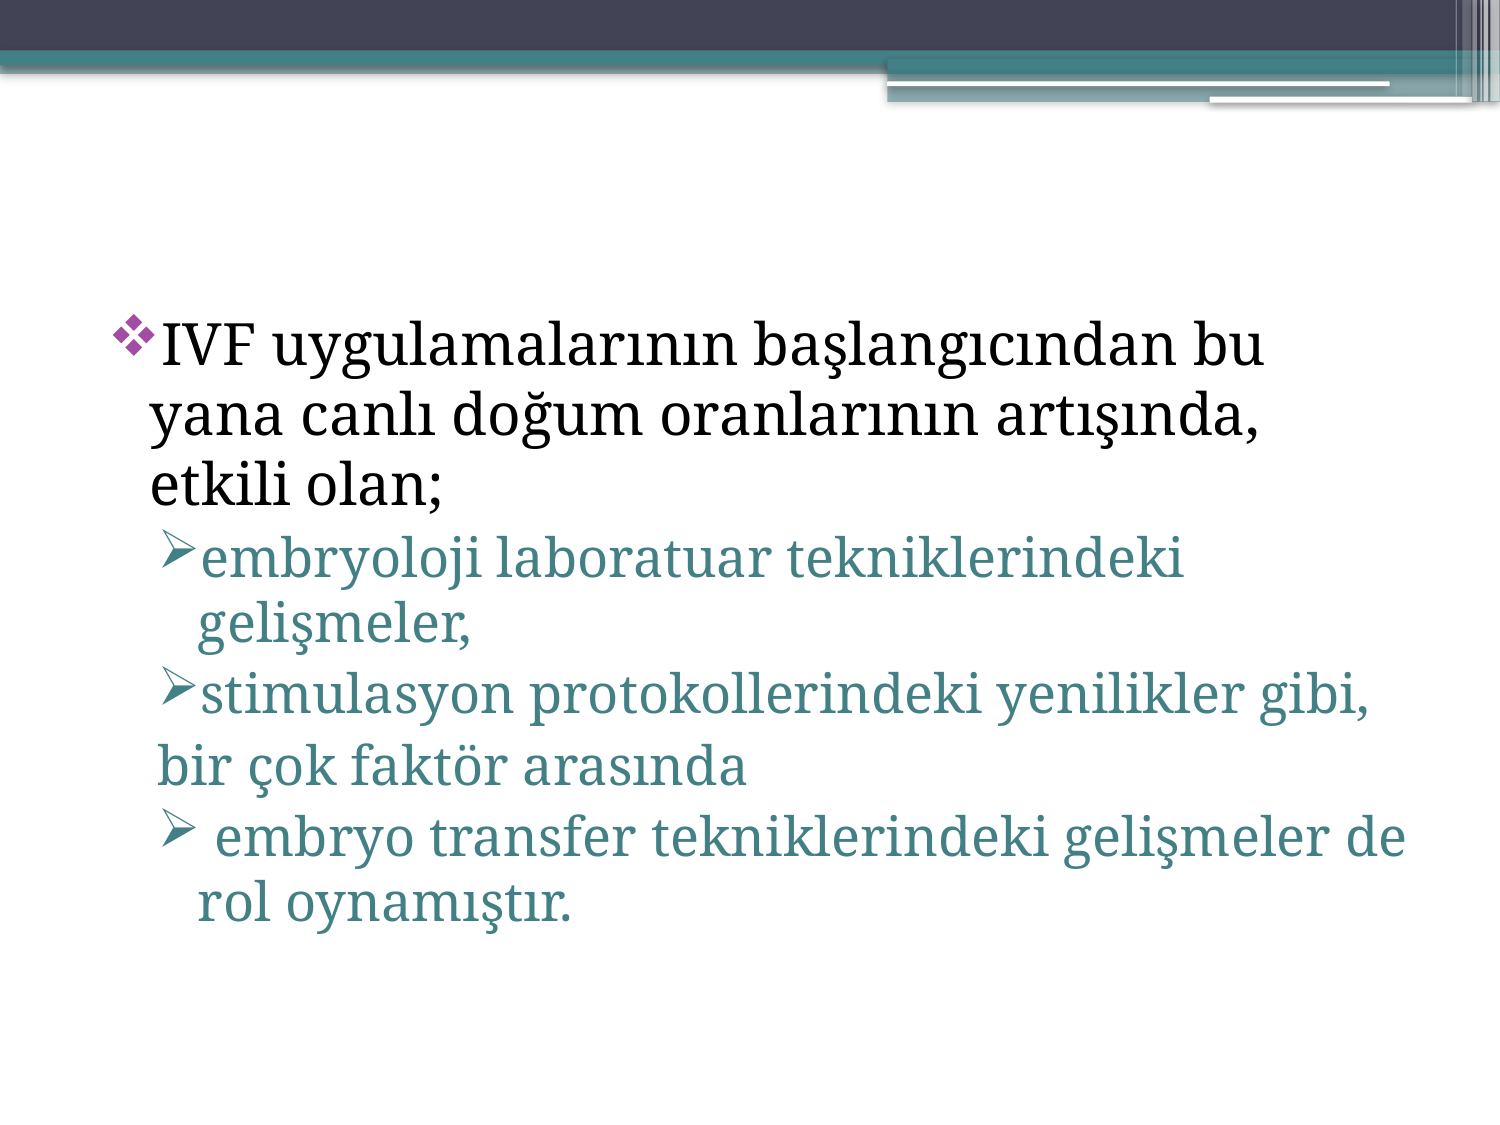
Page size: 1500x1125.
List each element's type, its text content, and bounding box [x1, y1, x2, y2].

list IVF uygulamalarının başlangıcından bu yana canlı doğum oranlarının artışında, etkili olan; embryoloji laboratuar tekniklerindeki gelişmeler, stimulasyon protokollerindeki yenilikler gibi, bir çok faktör arasında embryo transfer tekniklerindeki gelişmeler de rol oynamıştır. [75, 299, 1425, 1018]
